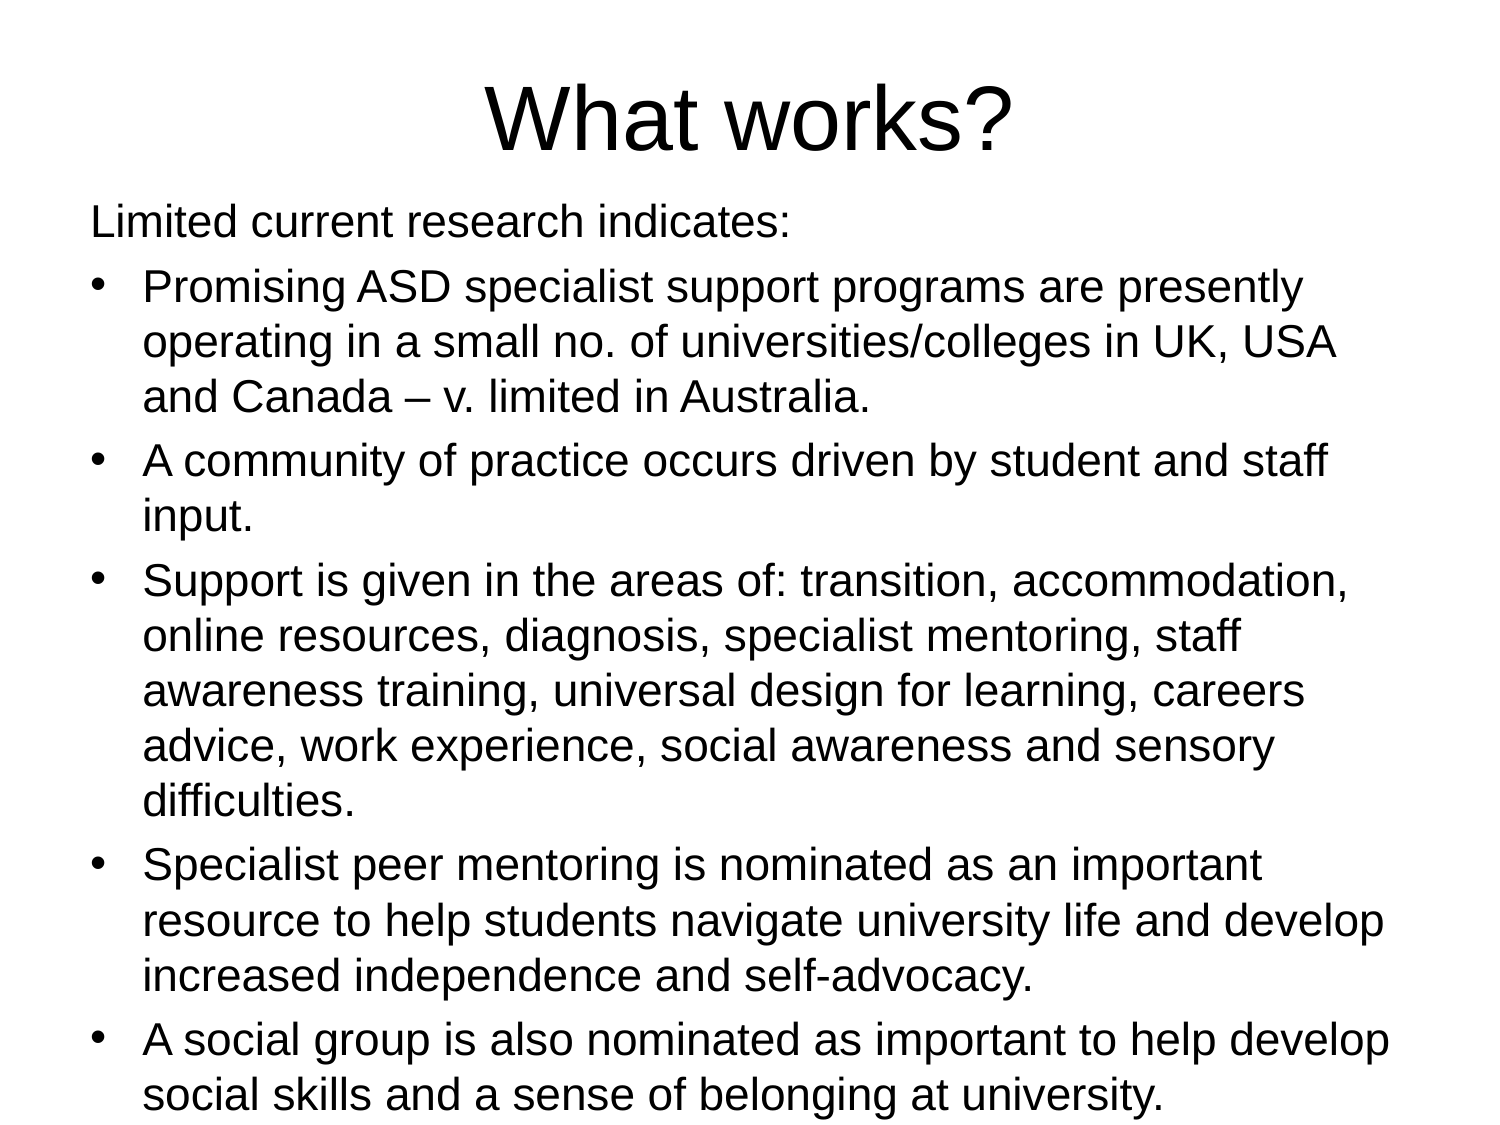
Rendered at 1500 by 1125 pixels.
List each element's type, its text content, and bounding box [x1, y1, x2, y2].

list Limited current research indicates: Promising ASD specialist support programs are presently operating in a small no. of universities/colleges in UK, USA and Canada – v. limited in Australia. A community of practice occurs driven by student and staff input. Support is given in the areas of: transition, accommodation, online resources, diagnosis, specialist mentoring, staff awareness training, universal design for learning, careers advice, work experience, social awareness and sensory difficulties. Specialist peer mentoring is nominated as an important resource to help students navigate university life and develop increased independence and self-advocacy. A social group is also nominated as important to help develop social skills and a sense of belonging at university. [75, 184, 1425, 1125]
title What works? [75, 30, 1425, 184]
